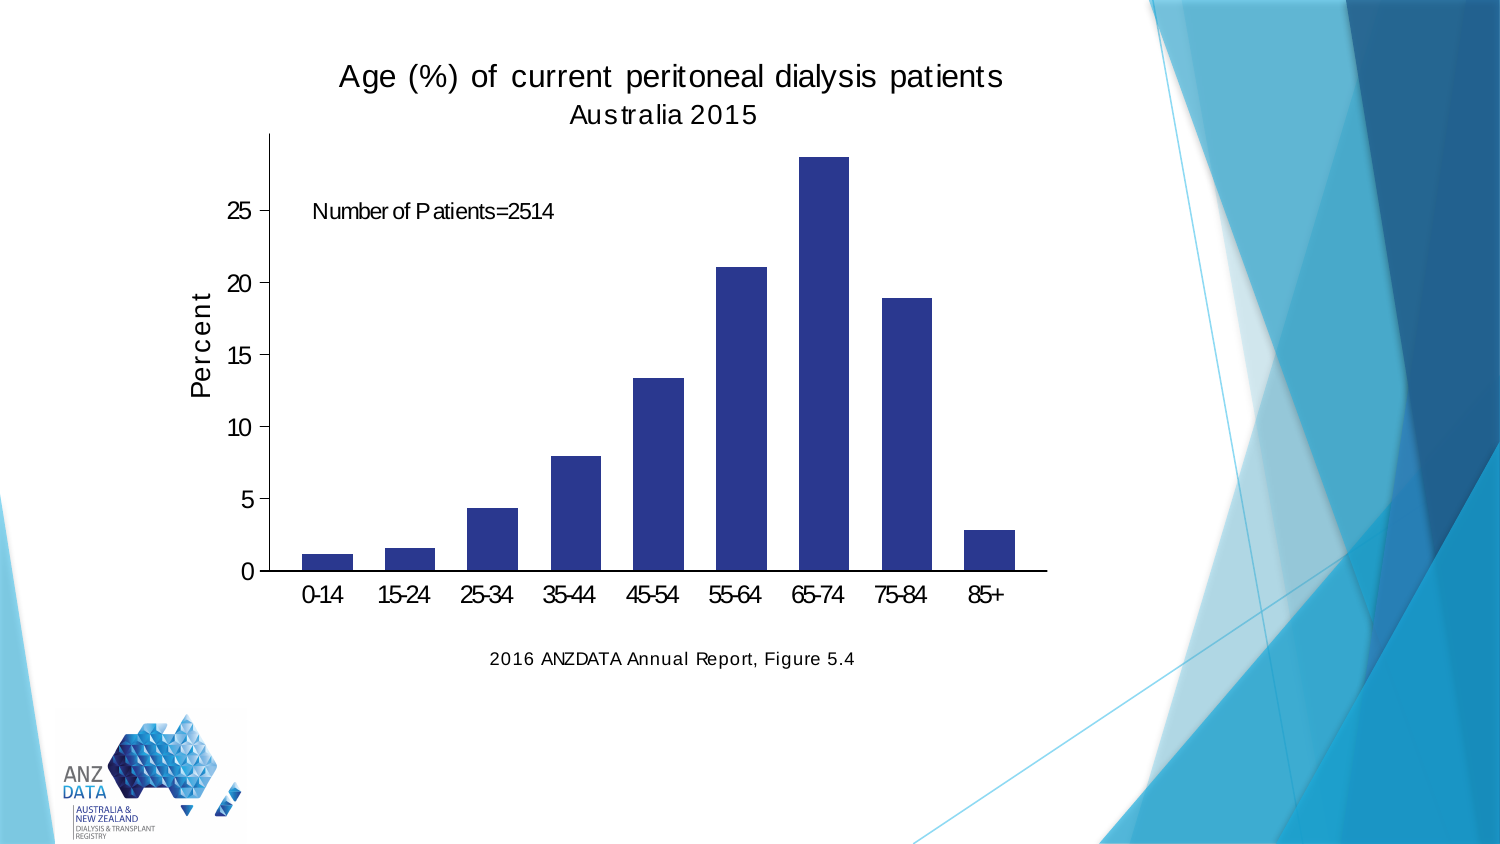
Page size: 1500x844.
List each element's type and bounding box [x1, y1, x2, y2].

list [160, 34, 1071, 697]
picture [55, 708, 247, 844]
